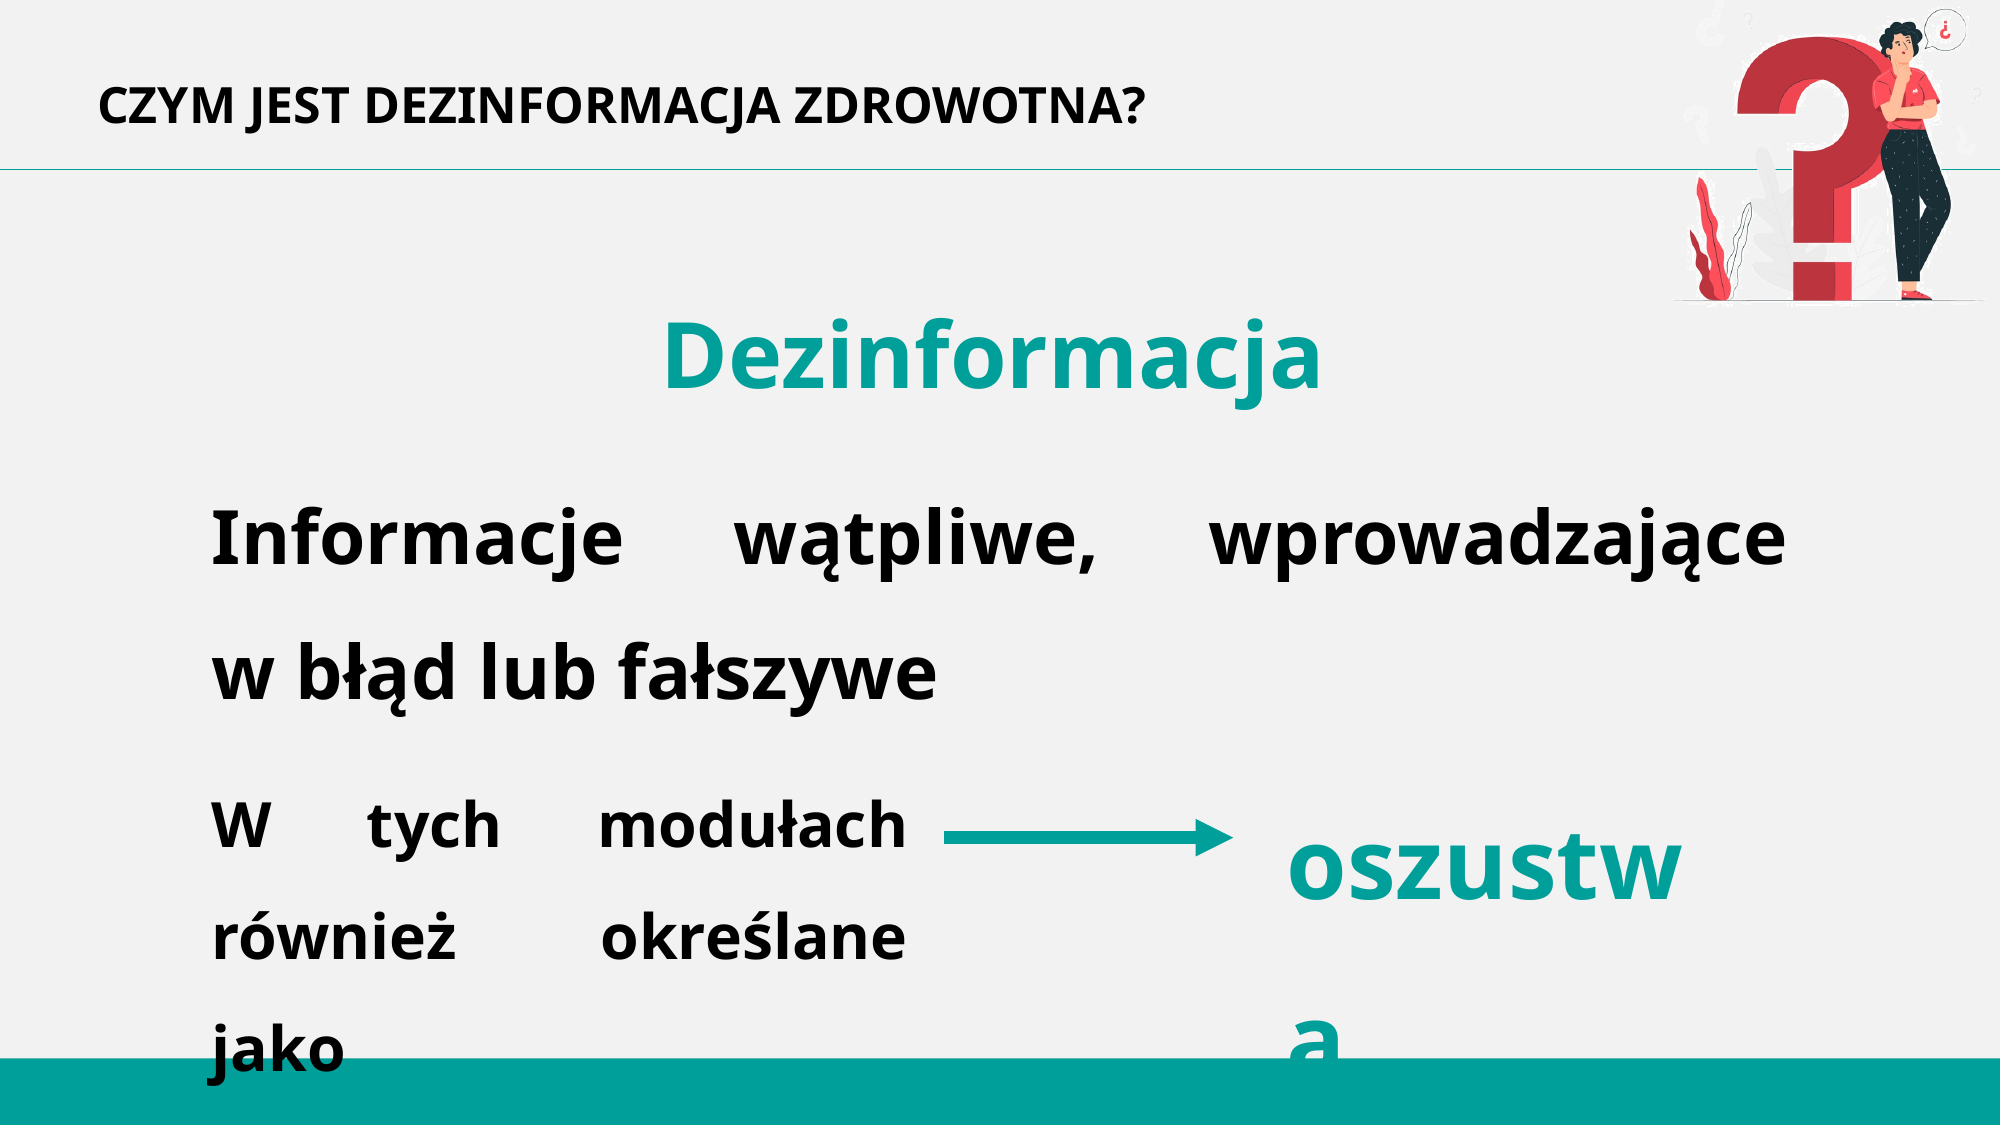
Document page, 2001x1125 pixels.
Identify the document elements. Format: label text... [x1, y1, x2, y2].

text_box Dezinformacja [645, 234, 1350, 415]
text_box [196, 735, 1750, 936]
text_box CZYM JEST DEZINFORMACJA ZDROWOTNA? [82, 66, 1650, 142]
text_box Informacje wątpliwe, wprowadzające w błąd lub fałszywe [196, 436, 1804, 722]
text_box [0, 1057, 2000, 1125]
picture [1650, 0, 2000, 326]
